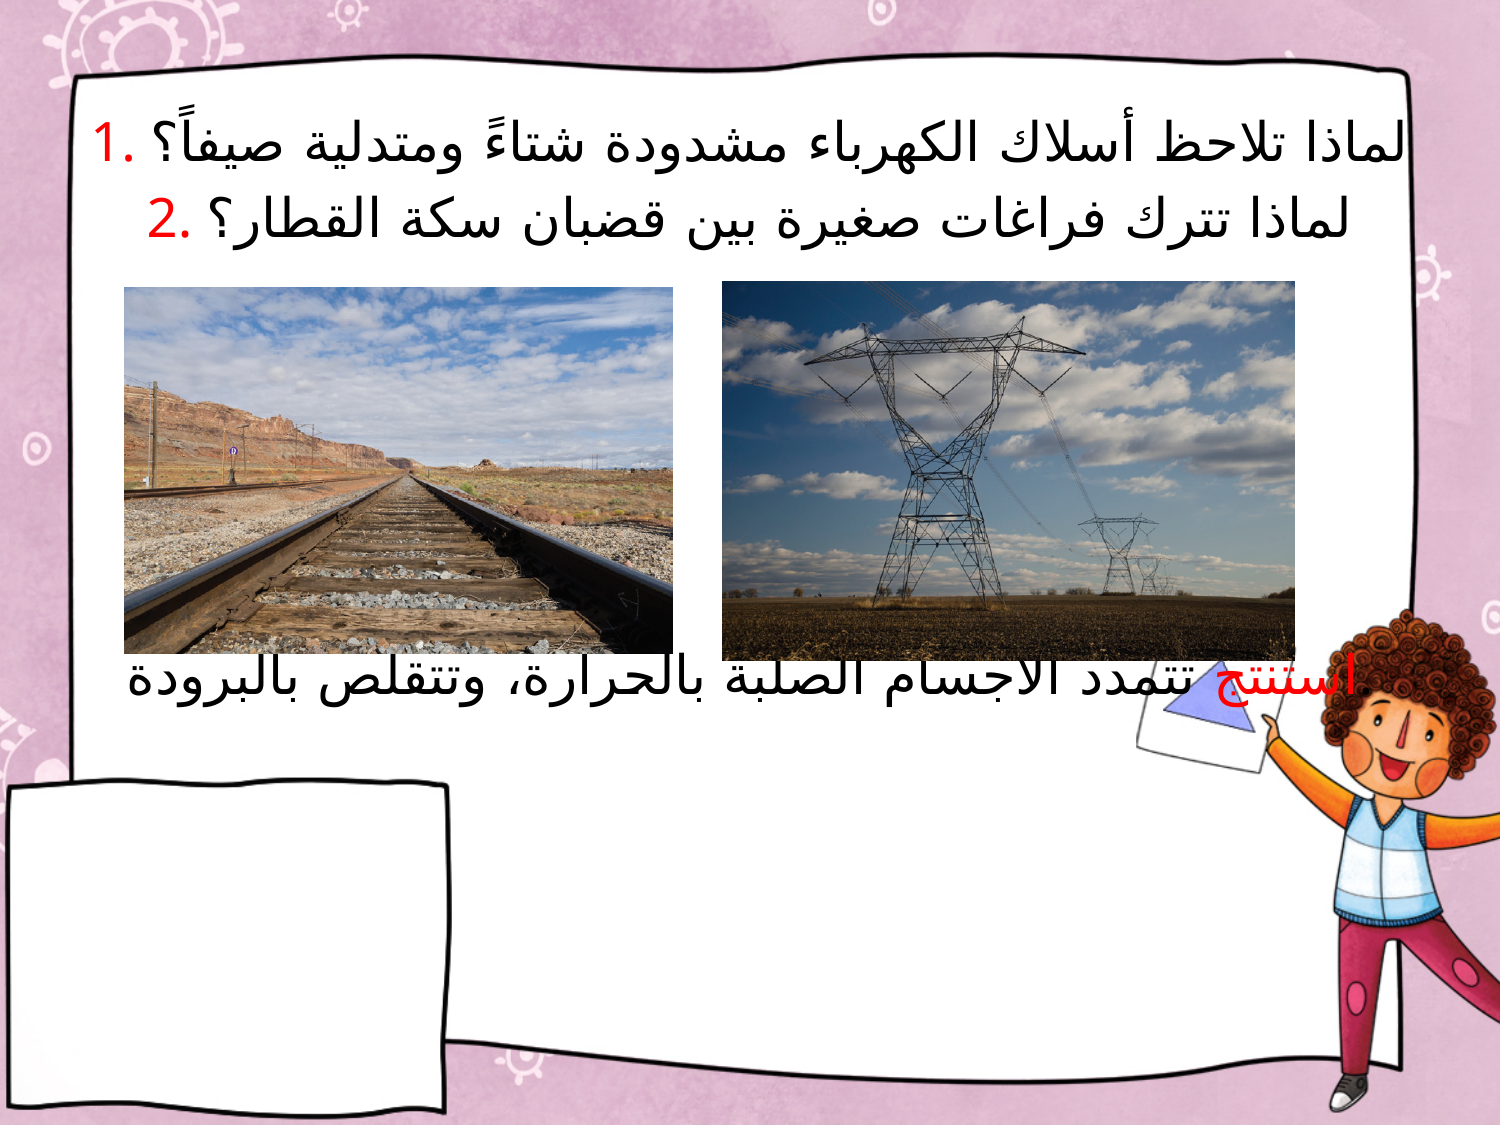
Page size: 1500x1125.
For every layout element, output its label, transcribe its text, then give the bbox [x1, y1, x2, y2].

list 1. لماذا تلاحظ أسلاك الكهرباء مشدودة شتاءً ومتدلية صيفاً؟ 2. لماذا تترك فراغات صغيرة بين قضبان سكة القطار؟ استنتج تتمدد الأجسام الصلبة بالحرارة، وتتقلص بالبرودة. [75, 99, 1425, 843]
picture [0, 0, 1500, 1125]
